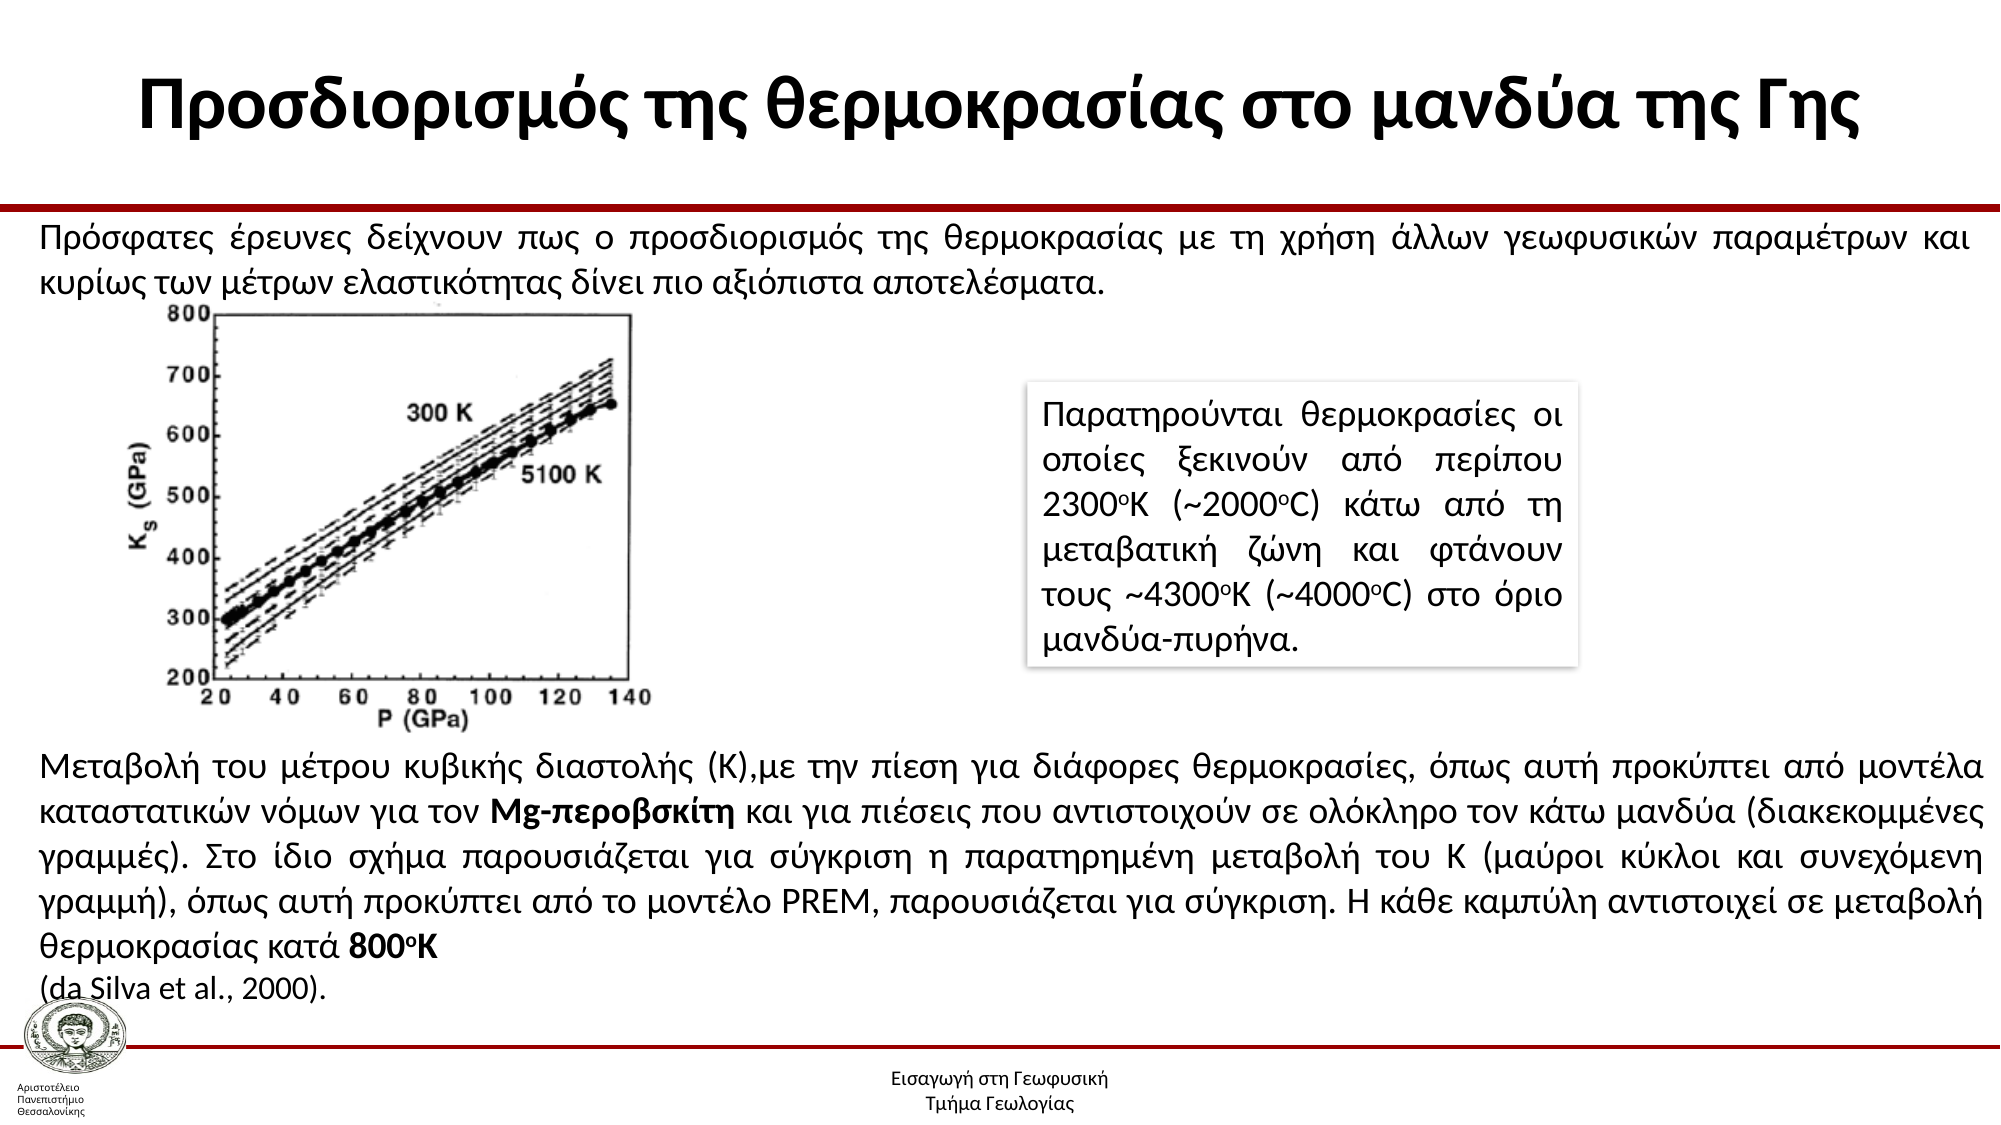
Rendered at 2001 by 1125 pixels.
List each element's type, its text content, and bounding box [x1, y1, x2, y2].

picture [23, 996, 127, 1074]
text_box Πρόσφατες έρευνες δείχνουν πως ο προσδιορισμός της θερμοκρασίας με τη χρήση άλλων γεωφυσικών παραμέτρων και κυρίως των μέτρων ελαστικότητας δίνει πιο αξιόπιστα αποτελέσματα. [24, 204, 1987, 310]
title Προσδιορισμός της θερμοκρασίας στο μανδύα της Γης [99, 4, 1900, 192]
text_box Μεταβολή του μέτρου κυβικής διαστολής (K),με την πίεση για διάφορες θερμοκρασίες, όπως αυτή προκύπτει από μοντέλα καταστατικών νόμων για τον Mg-περοβσκίτη και για πιέσεις που αντιστοιχούν σε ολόκληρο τον κάτω μανδύα (διακεκομμένες γραμμές). Στο ίδιο σχήμα παρουσιάζεται για σύγκριση η παρατηρημένη μεταβολή του Κ (μαύροι κύκλοι και συνεχόμενη γραμμή), όπως αυτή προκύπτει από το μοντέλο PREM, παρουσιάζεται για σύγκριση. Η κάθε καμπύλη αντιστοιχεί σε μεταβολή θερμοκρασίας κατά 800οΚ (da Silva et al., 2000). [24, 733, 2000, 1014]
picture [116, 281, 676, 742]
text_box Παρατηρούνται θερμοκρασίες οι οποίες ξεκινούν από περίπου 2300oK (~2000oC) κάτω από τη μεταβατική ζώνη και φτάνουν τους ~4300oK (~4000oC) στο όριο μανδύα-πυρήνα. [1024, 379, 1581, 670]
